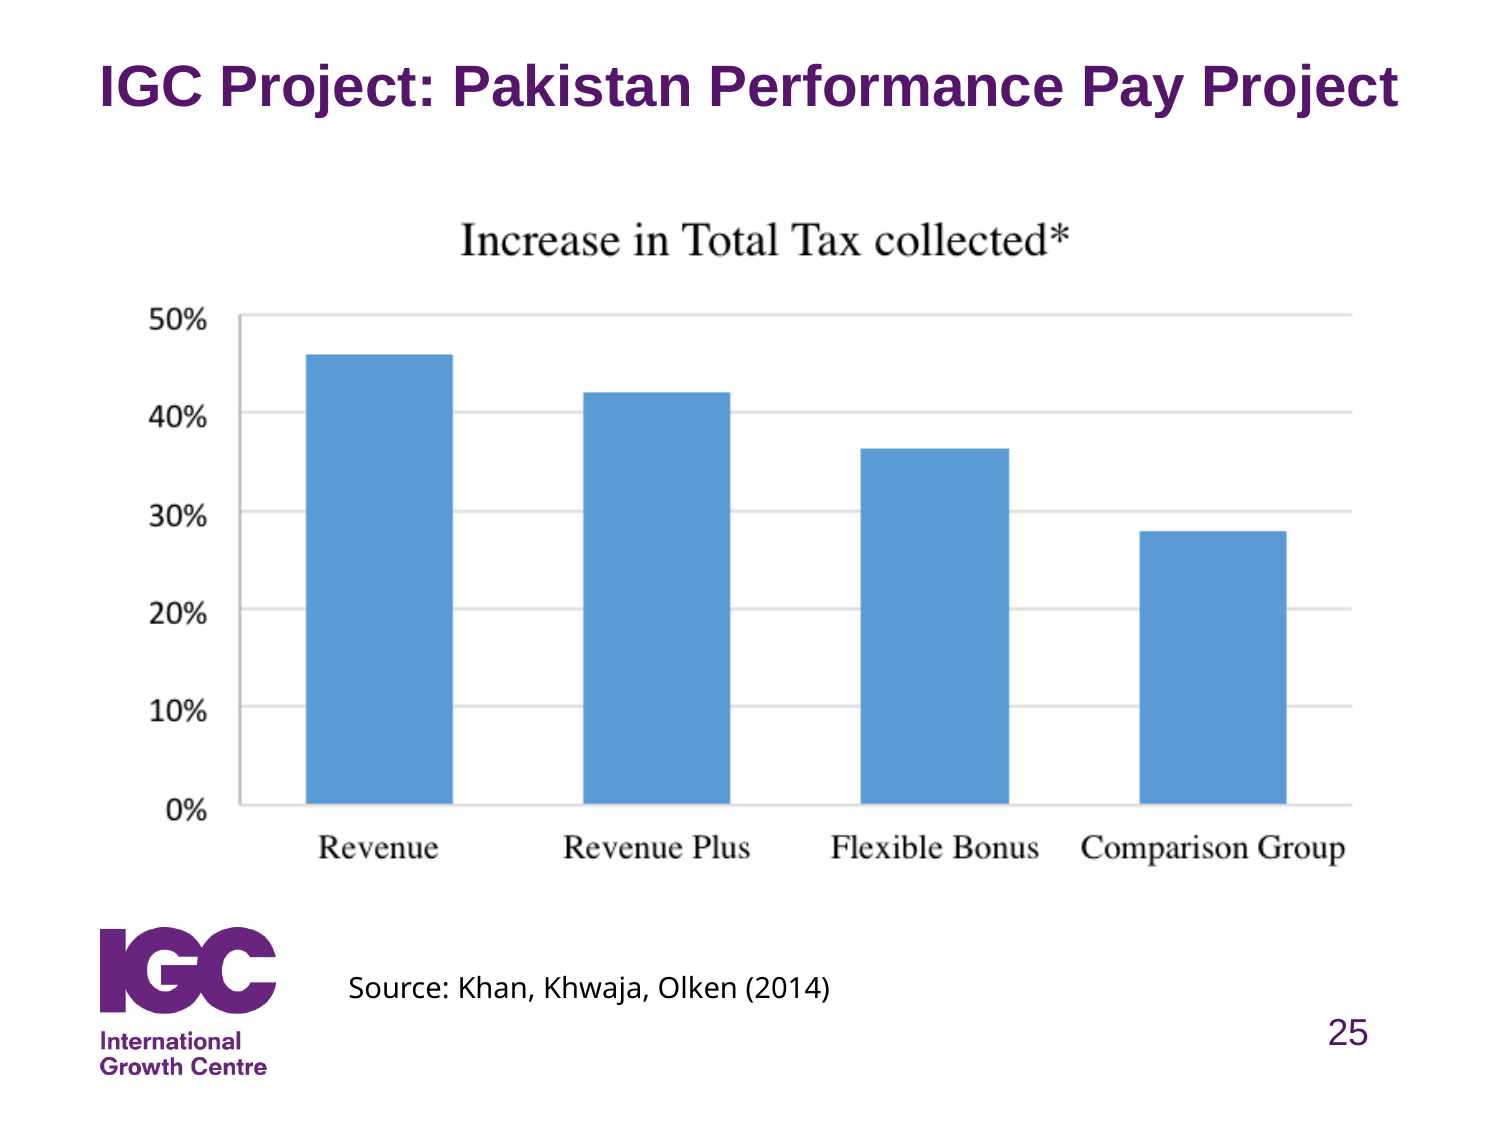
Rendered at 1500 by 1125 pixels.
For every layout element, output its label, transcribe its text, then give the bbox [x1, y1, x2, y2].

picture [100, 927, 276, 1075]
text_box Source: Khan, Khwaja, Olken (2014) [333, 962, 1003, 1012]
text_box IGC Project: Pakistan Performance Pay Project [0, 25, 1500, 141]
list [145, 198, 1358, 882]
footer 25 [908, 1000, 1384, 1061]
